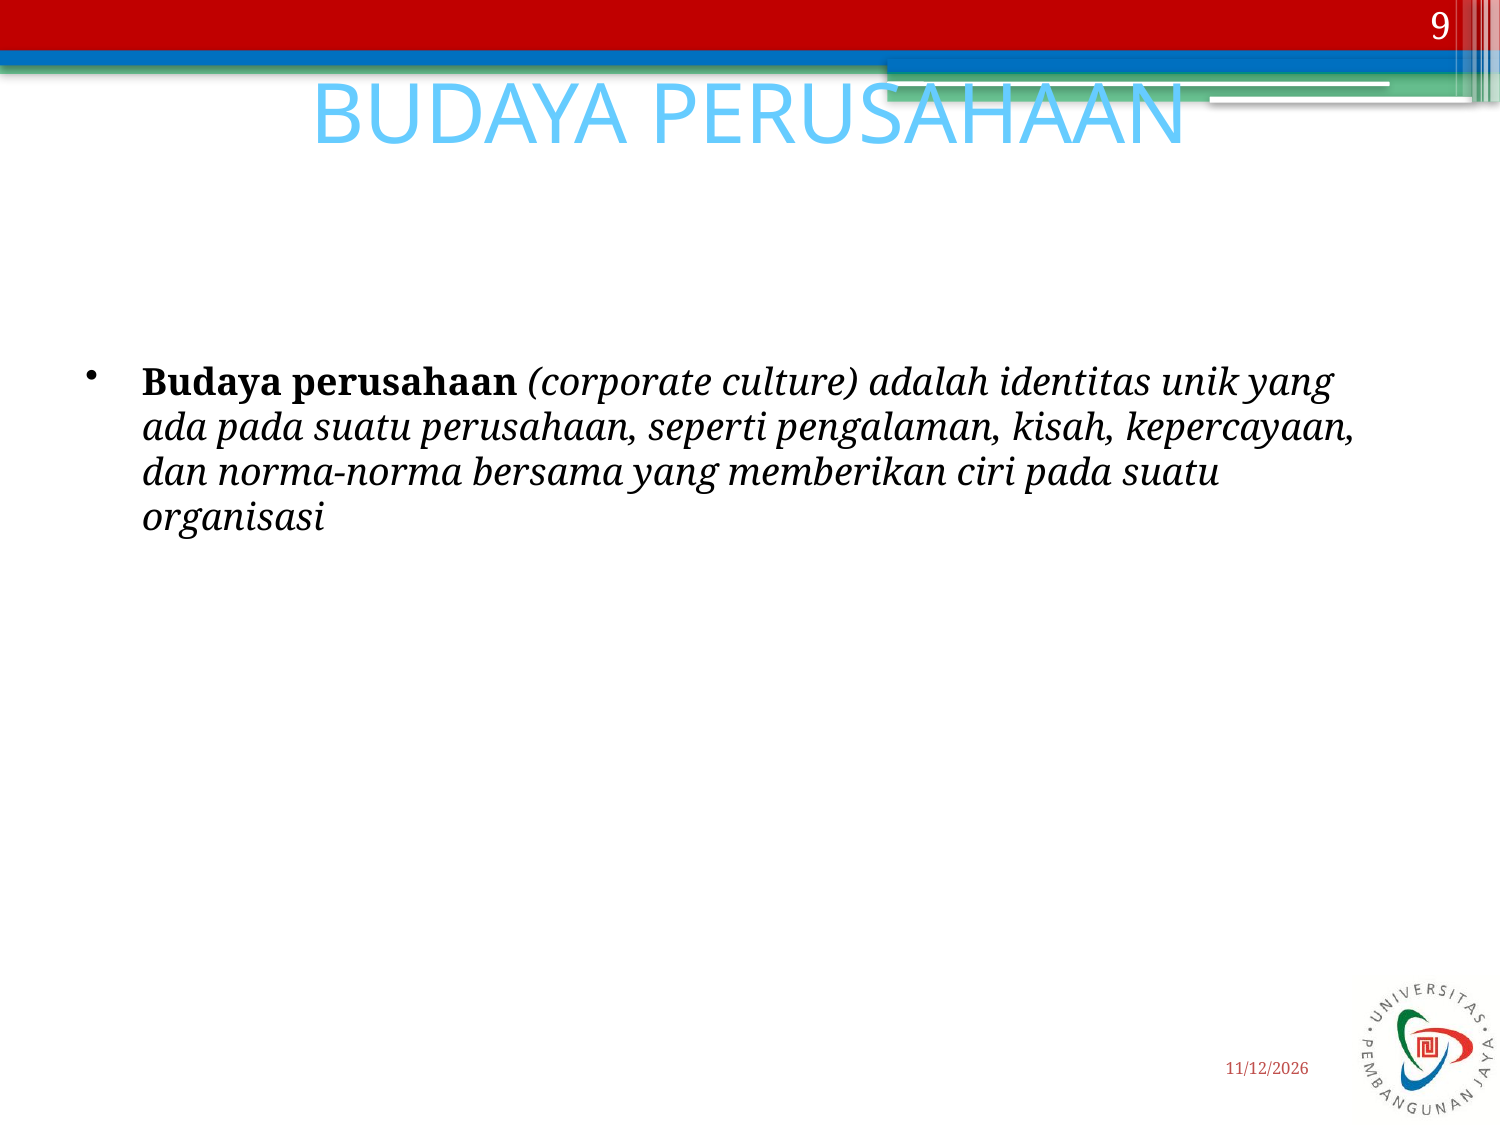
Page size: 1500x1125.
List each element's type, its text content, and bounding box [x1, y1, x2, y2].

title BUDAYA PERUSAHAAN [75, 47, 1425, 173]
picture [1352, 975, 1500, 1125]
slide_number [1210, 1050, 1368, 1125]
slide_number 9 [1341, 0, 1466, 61]
text_box Budaya perusahaan (corporate culture) adalah identitas unik yang ada pada suatu perusahaan, seperti pengalaman, kisah, kepercayaan, dan norma-norma bersama yang memberikan ciri pada suatu organisasi [70, 350, 1421, 911]
